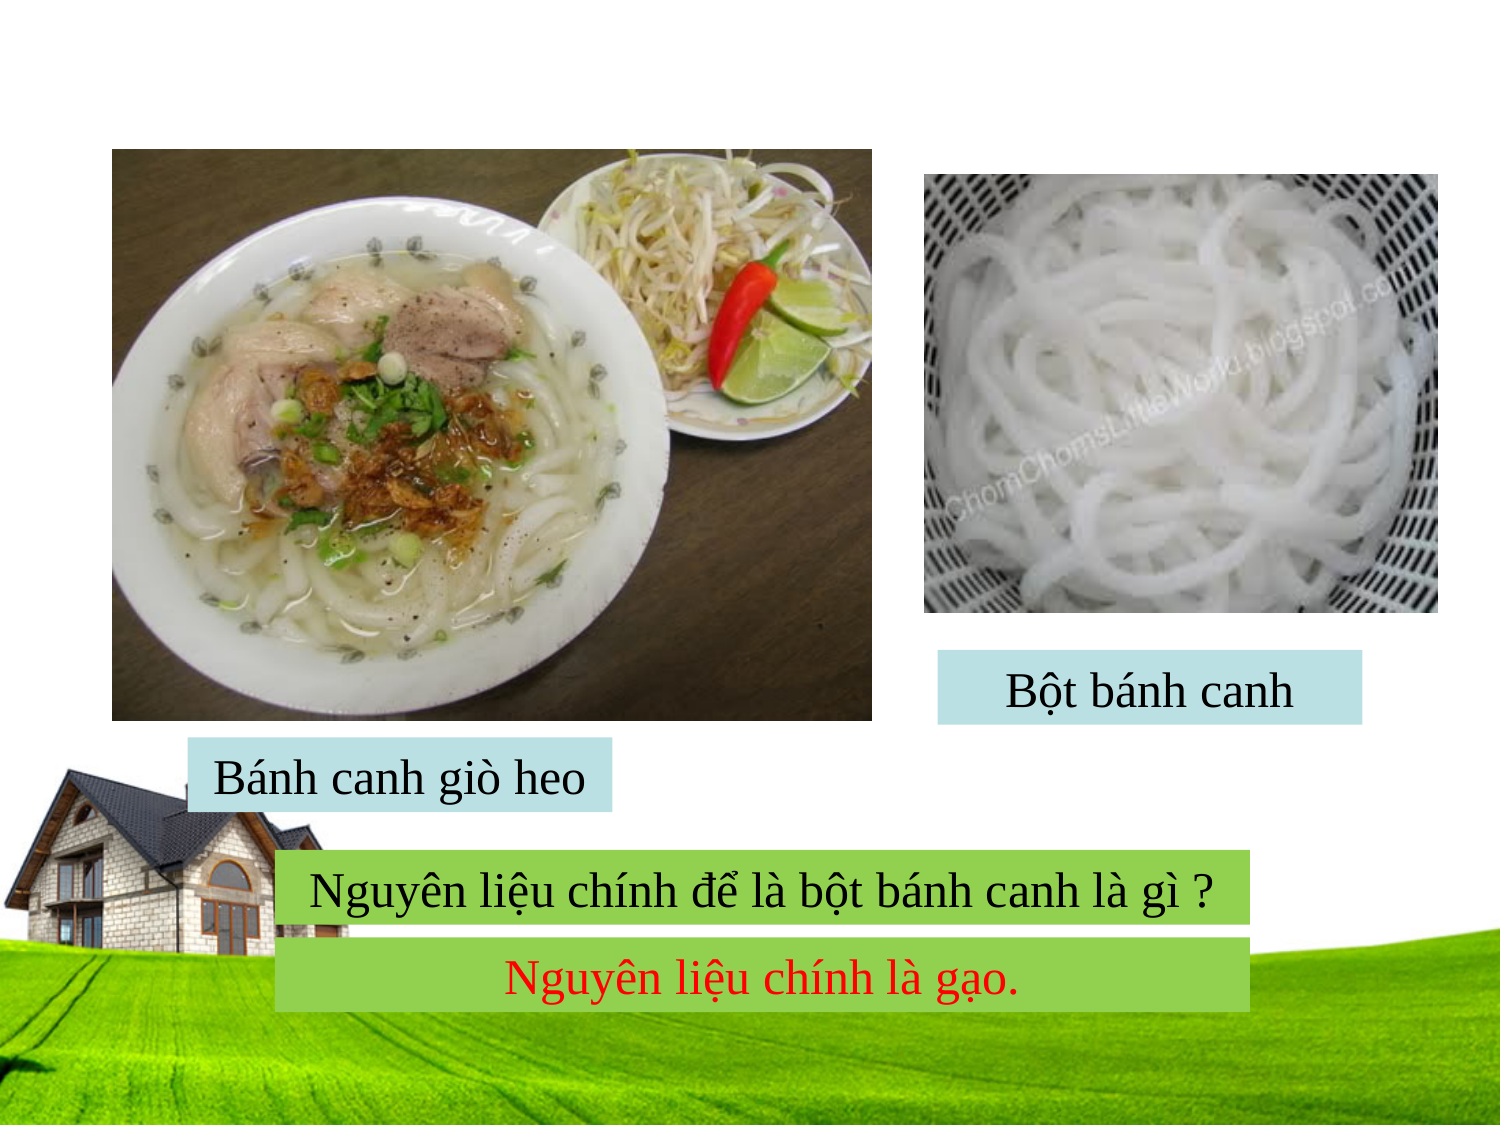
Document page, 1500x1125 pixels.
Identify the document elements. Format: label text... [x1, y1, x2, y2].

text_box Nguyên liệu chính để là bột bánh canh là gì ? [274, 849, 1250, 925]
picture [0, 0, 1500, 1125]
text_box Nguyên liệu chính là gạo. [274, 937, 1250, 1013]
text_box Bánh canh giò heo [187, 737, 613, 813]
text_box Bột bánh canh [937, 649, 1363, 725]
